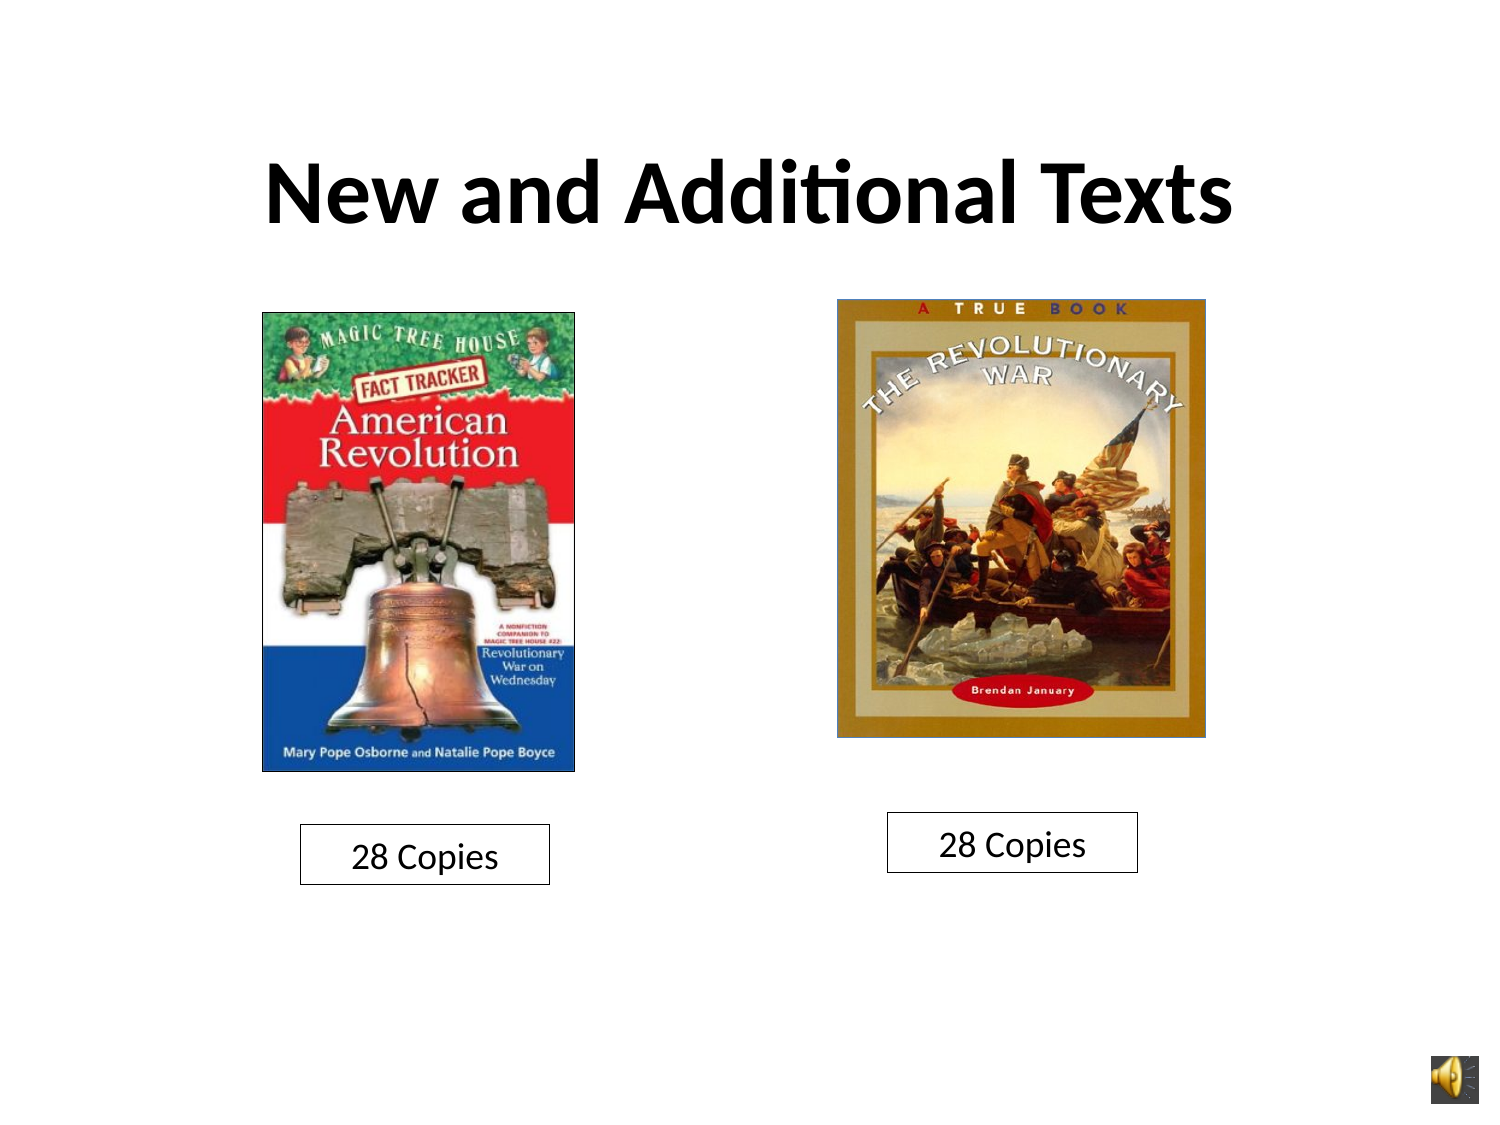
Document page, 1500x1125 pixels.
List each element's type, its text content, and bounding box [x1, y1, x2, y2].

picture [837, 299, 1207, 738]
text_box 28 Copies [300, 824, 550, 885]
picture [262, 312, 576, 772]
text_box 28 Copies [887, 812, 1138, 873]
text_box New and Additional Texts [149, 124, 1350, 250]
picture [1429, 1054, 1481, 1106]
